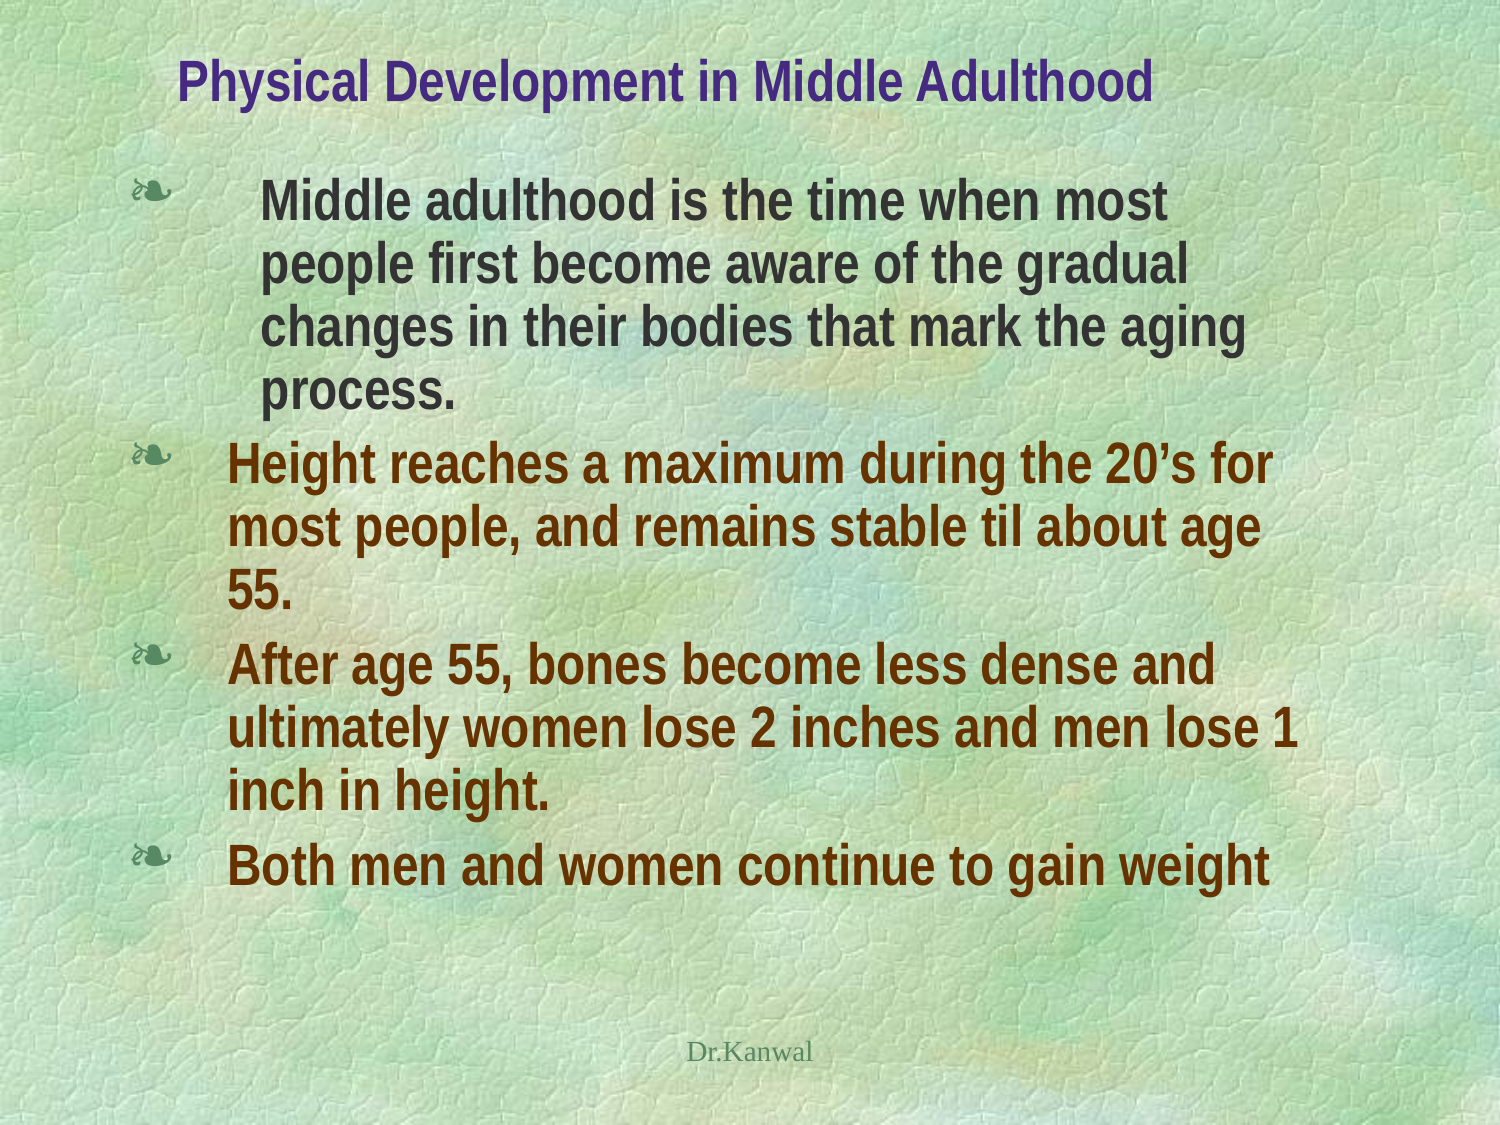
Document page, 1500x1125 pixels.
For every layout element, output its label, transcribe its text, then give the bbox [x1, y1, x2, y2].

footer Dr.Kanwal [512, 1024, 988, 1101]
title Physical Development in Middle Adulthood [162, 49, 1500, 238]
list Middle adulthood is the time when most people first become aware of the gradual changes in their bodies that mark the aging process. Height reaches a maximum during the 20’s for most people, and remains stable til about age 55. After age 55, bones become less dense and ultimately women lose 2 inches and men lose 1 inch in height. Both men and women continue to gain weight [112, 162, 1338, 1076]
picture [0, 0, 1500, 1125]
